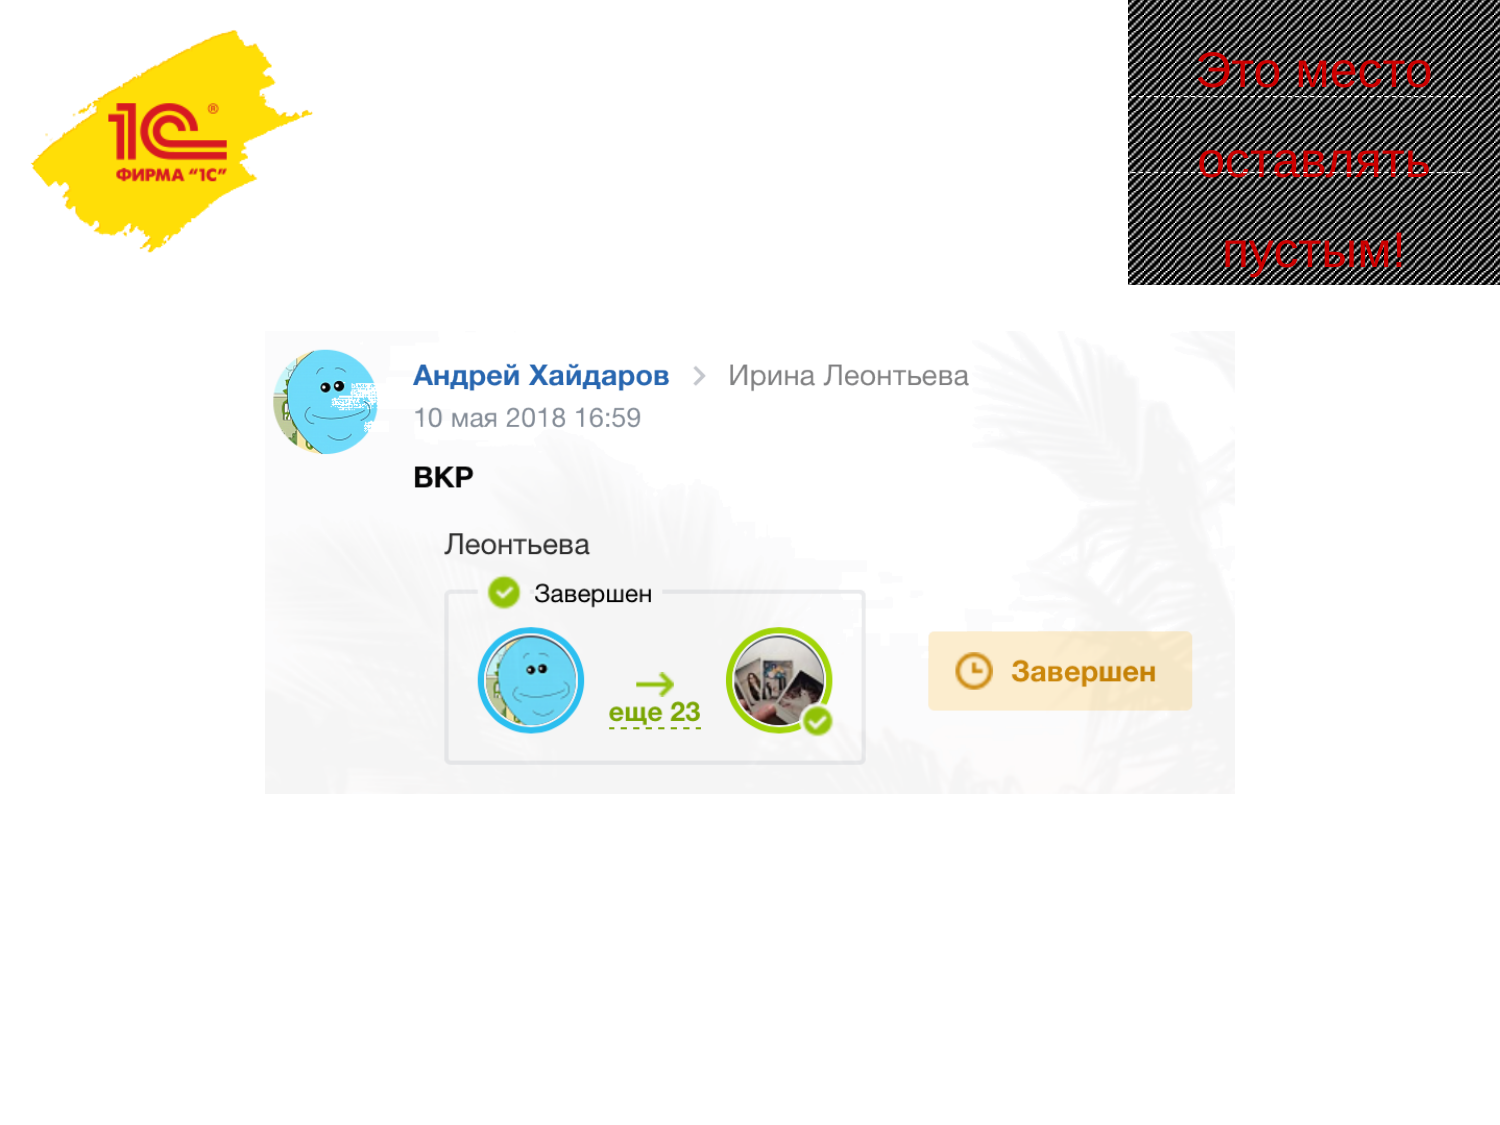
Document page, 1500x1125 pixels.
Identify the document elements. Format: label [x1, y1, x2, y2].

picture [265, 330, 1235, 794]
picture [1128, 0, 1500, 285]
picture [23, 24, 319, 258]
